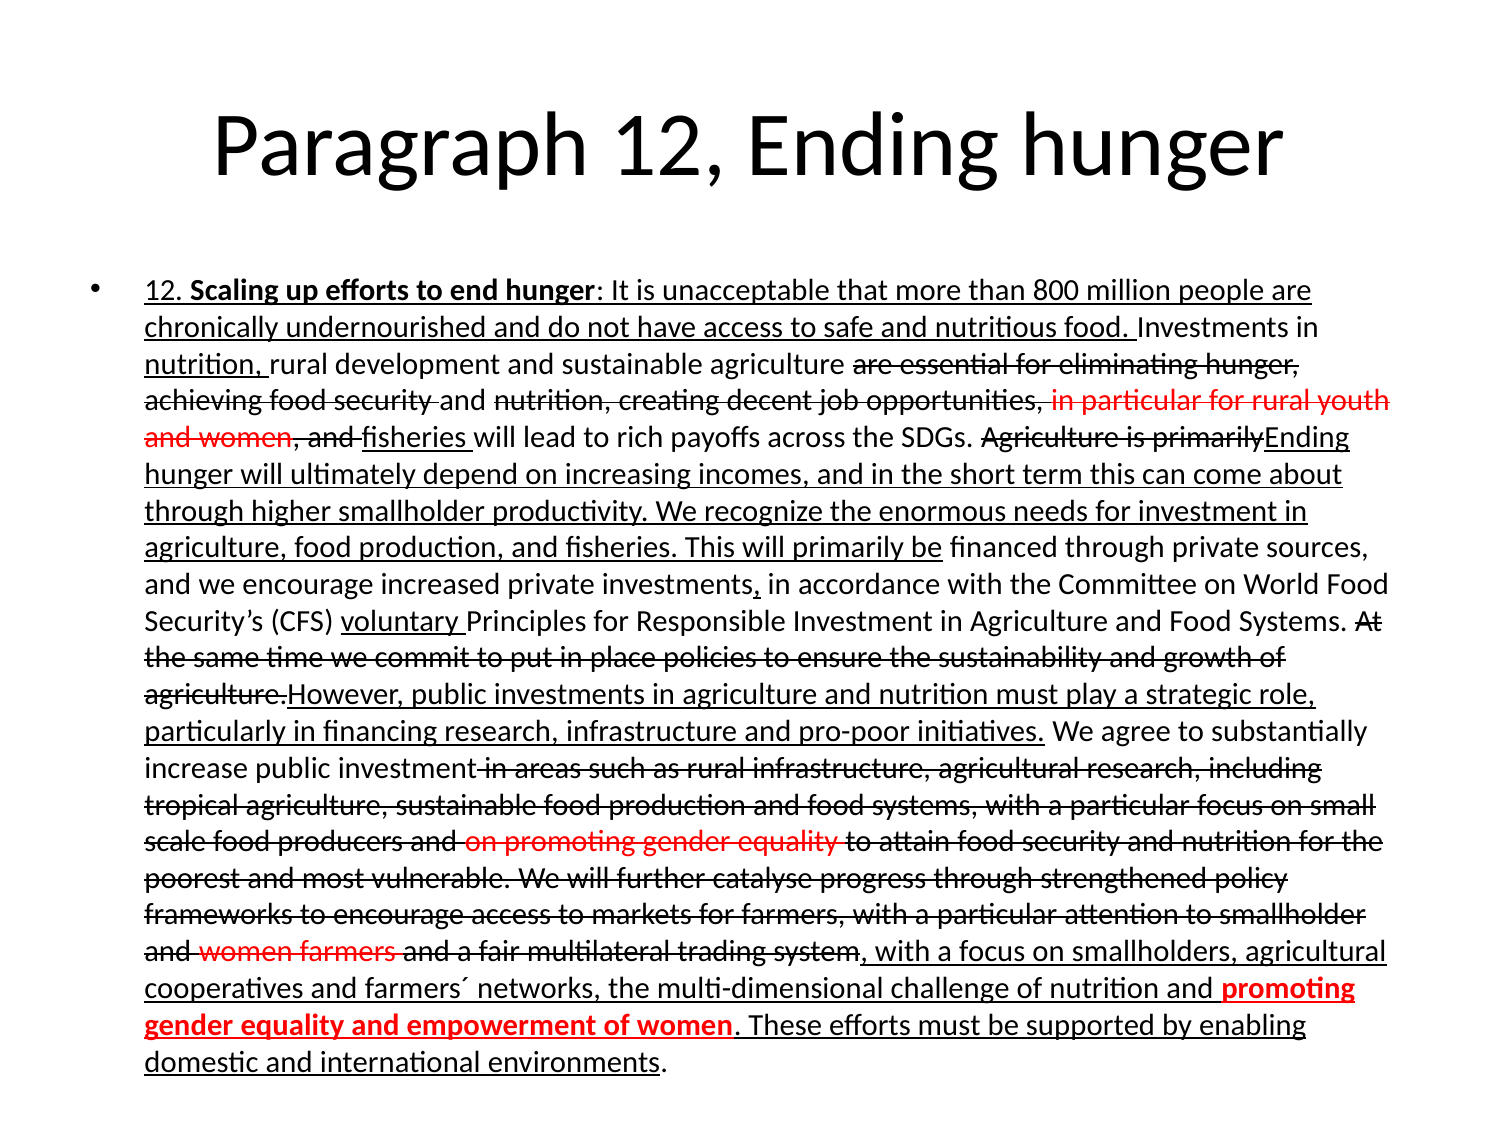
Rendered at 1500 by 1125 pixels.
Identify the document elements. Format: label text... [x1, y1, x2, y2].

list 12. Scaling up efforts to end hunger: It is unacceptable that more than 800 million people are chronically undernourished and do not have access to safe and nutritious food. Investments in nutrition, rural development and sustainable agriculture are essential for eliminating hunger, achieving food security and nutrition, creating decent job opportunities, in particular for rural youth and women, and fisheries will lead to rich payoffs across the SDGs. Agriculture is primarilyEnding hunger will ultimately depend on increasing incomes, and in the short term this can come about through higher smallholder productivity. We recognize the enormous needs for investment in agriculture, food production, and fisheries. This will primarily be financed through private sources, and we encourage increased private investments, in accordance with the Committee on World Food Security’s (CFS) voluntary Principles for Responsible Investment in Agriculture and Food Systems. At the same time we commit to put in place policies to ensure the sustainability and growth of agriculture.However, public investments in agriculture and nutrition must play a strategic role, particularly in financing research, infrastructure and pro-poor initiatives. We agree to substantially increase public investment in areas such as rural infrastructure, agricultural research, including tropical agriculture, sustainable food production and food systems, with a particular focus on small scale food producers and on promoting gender equality to attain food security and nutrition for the poorest and most vulnerable. We will further catalyse progress through strengthened policy frameworks to encourage access to markets for farmers, with a particular attention to smallholder and women farmers and a fair multilateral trading system, with a focus on smallholders, agricultural cooperatives and farmers´ networks, the multi-dimensional challenge of nutrition and promoting gender equality and empowerment of women. These efforts must be supported by enabling domestic and international environments. [75, 262, 1425, 1100]
title Paragraph 12, Ending hunger [75, 45, 1425, 233]
